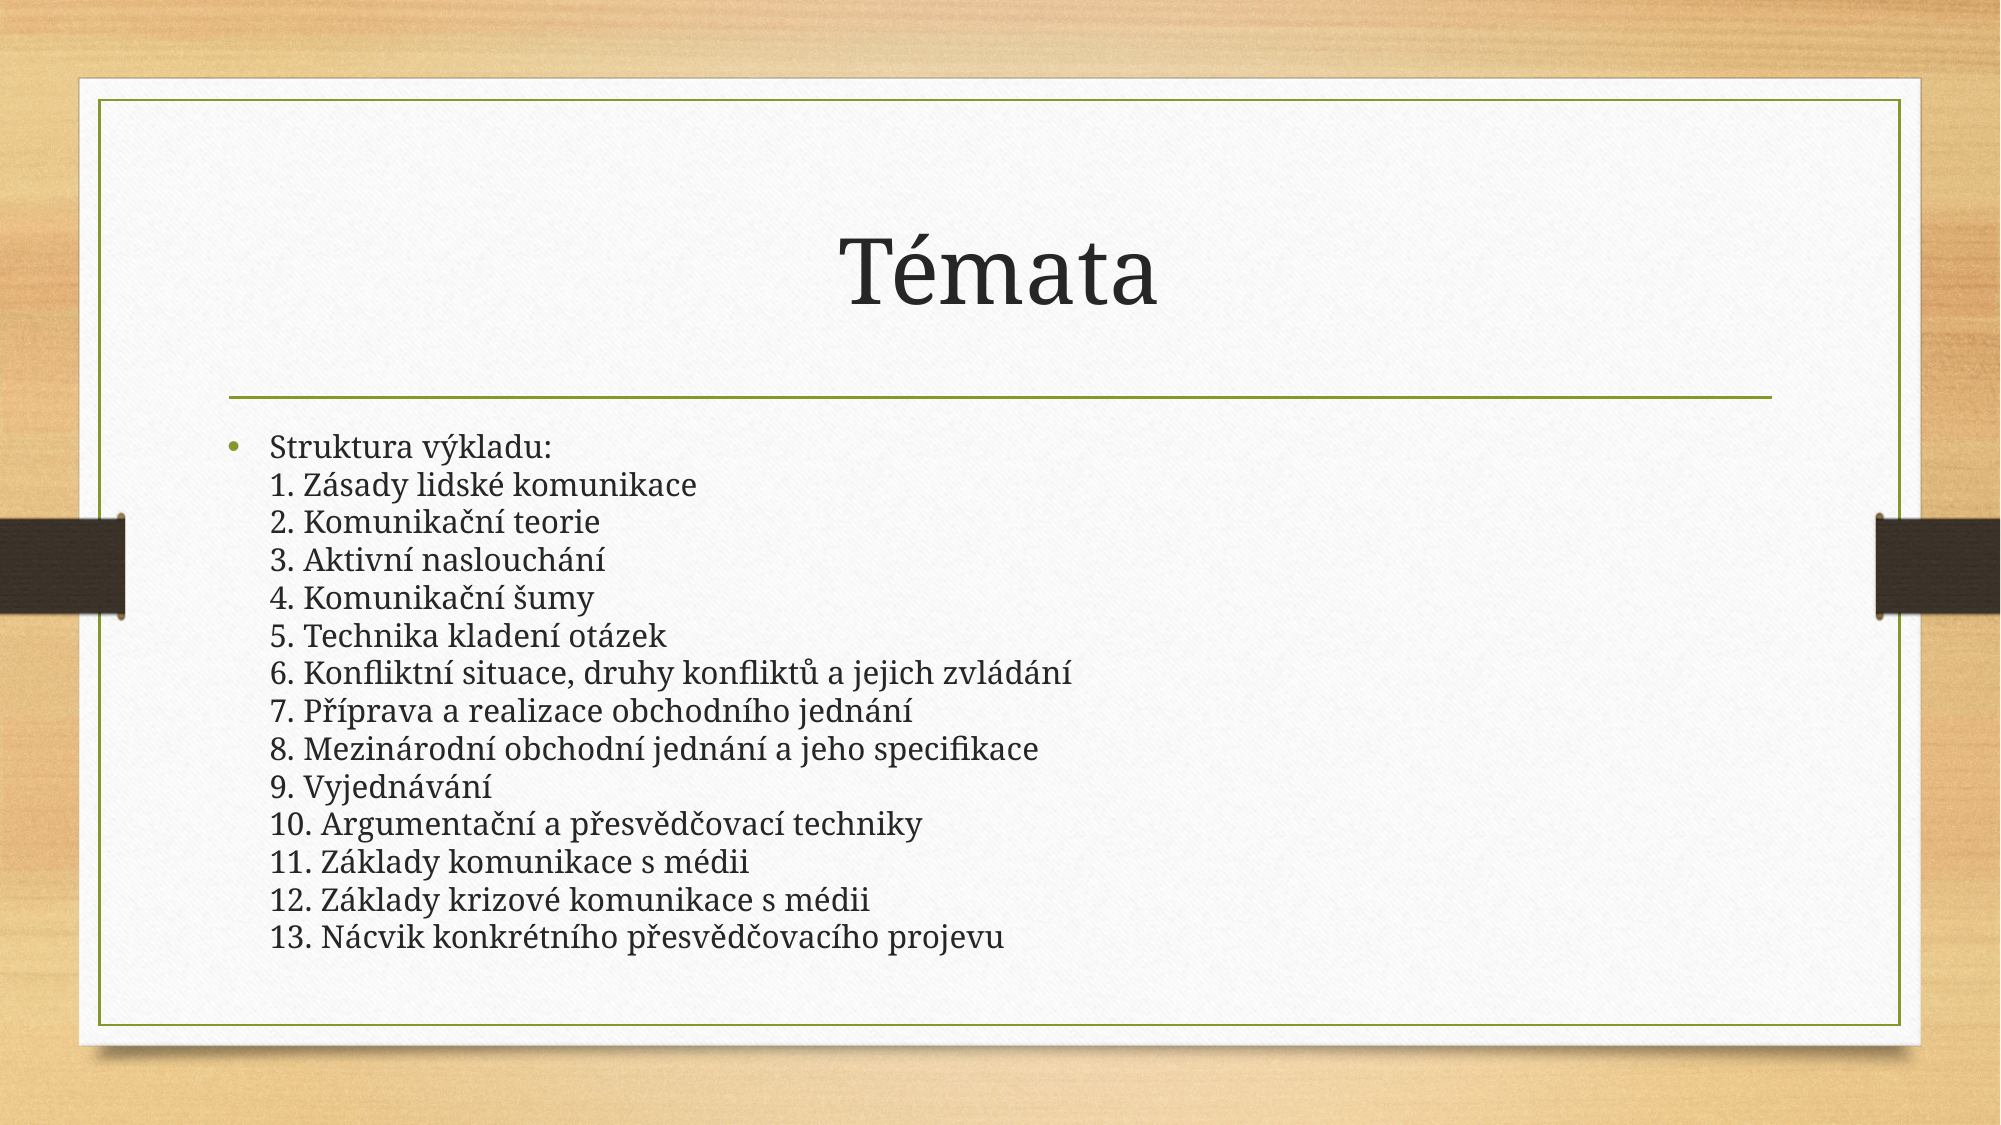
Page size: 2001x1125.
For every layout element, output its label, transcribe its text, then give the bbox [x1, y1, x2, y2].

list Struktura výkladu: 1. Zásady lidské komunikace 2. Komunikační teorie 3. Aktivní naslouchání 4. Komunikační šumy 5. Technika kladení otázek 6. Konfliktní situace, druhy konfliktů a jejich zvládání 7. Příprava a realizace obchodního jednání 8. Mezinárodní obchodní jednání a jeho specifikace 9. Vyjednávání 10. Argumentační a přesvědčovací techniky 11. Základy komunikace s médii 12. Základy krizové komunikace s médii 13. Nácvik konkrétního přesvědčovacího projevu [212, 419, 1788, 964]
picture [0, 0, 2001, 1125]
title Témata [212, 161, 1788, 375]
